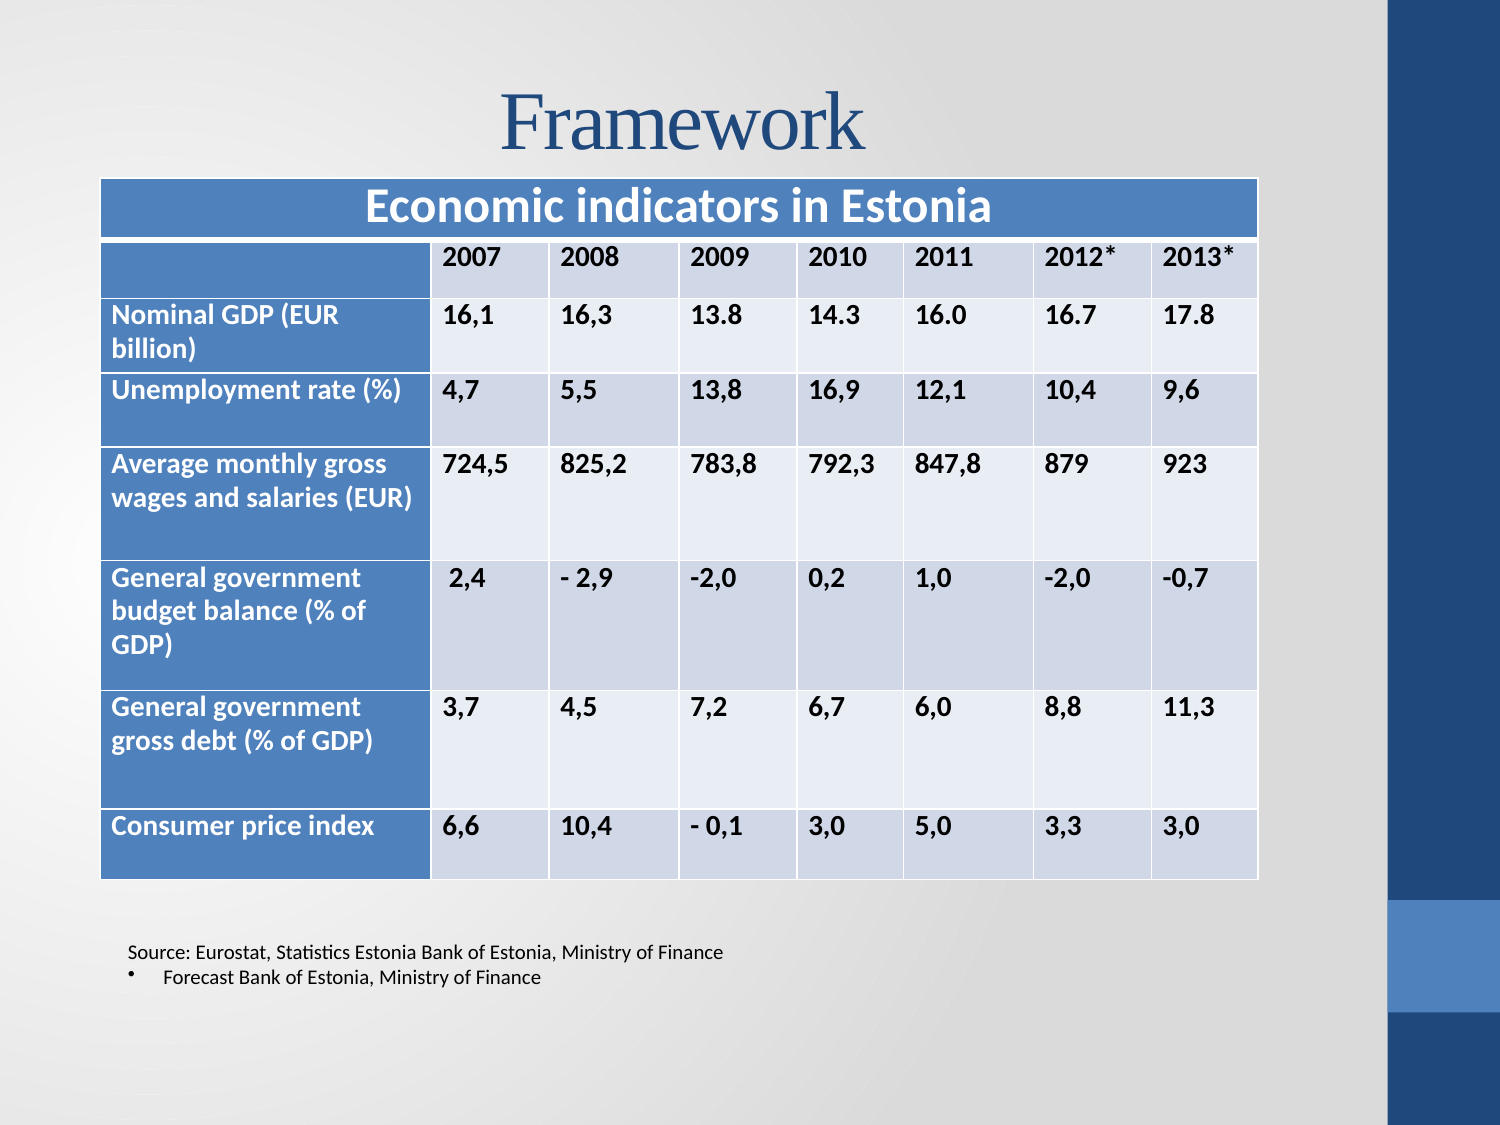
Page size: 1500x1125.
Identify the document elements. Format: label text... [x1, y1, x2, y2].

table_cell [101, 243, 430, 298]
table_header Economic indicators in Estonia [101, 179, 1257, 237]
table_cell 2007 [432, 243, 548, 298]
table_cell 783,8 [680, 448, 796, 560]
table_cell 6,0 [904, 691, 1033, 808]
table_cell 6,7 [798, 691, 903, 808]
table_cell 3,3 [1034, 810, 1151, 879]
table_cell 13,8 [680, 374, 796, 446]
table_cell 3,0 [798, 810, 903, 879]
table_cell 16.7 [1034, 299, 1151, 372]
table_cell - 2,9 [550, 561, 678, 690]
table_cell 724,5 [432, 448, 548, 560]
table_cell -2,0 [680, 561, 796, 690]
table_cell 1,0 [904, 561, 1033, 690]
table_cell 9,6 [1152, 374, 1257, 446]
table_cell 2011 [904, 243, 1033, 298]
table_cell 825,2 [550, 448, 678, 560]
table_cell 5,5 [550, 374, 678, 446]
table_cell 14.3 [798, 299, 903, 372]
table_cell 4,5 [550, 691, 678, 808]
table_cell 16.0 [904, 299, 1033, 372]
table_cell 17.8 [1152, 299, 1257, 372]
table_cell 2012* [1034, 243, 1151, 298]
table_cell 8,8 [1034, 691, 1151, 808]
table_cell 2010 [798, 243, 903, 298]
table_cell Average monthly gross wages and salaries (EUR) [101, 448, 430, 560]
table_cell 2009 [680, 243, 796, 298]
table_cell 3,7 [432, 691, 548, 808]
table_cell 12,1 [904, 374, 1033, 446]
table_cell 4,7 [432, 374, 548, 446]
table_cell 923 [1152, 448, 1257, 560]
table_cell 792,3 [798, 448, 903, 560]
table_cell Nominal GDP (EUR billion) [101, 299, 430, 372]
table_cell -0,7 [1152, 561, 1257, 690]
table_cell 7,2 [680, 691, 796, 808]
table_cell 16,3 [550, 299, 678, 372]
table_cell 13.8 [680, 299, 796, 372]
table_cell 879 [1034, 448, 1151, 560]
table_cell 2008 [550, 243, 678, 298]
table_cell 16,9 [798, 374, 903, 446]
title Framework [41, 45, 1325, 233]
table_cell - 0,1 [680, 810, 796, 879]
table_cell General government budget balance (% of GDP) [101, 561, 430, 690]
table_cell 10,4 [1034, 374, 1151, 446]
table_cell 2,4 [432, 561, 548, 690]
table_cell General government gross debt (% of GDP) [101, 691, 430, 808]
table_cell 847,8 [904, 448, 1033, 560]
table_cell 16,1 [432, 299, 548, 372]
table_cell 10,4 [550, 810, 678, 879]
table_cell 3,0 [1152, 810, 1257, 879]
table_cell 6,6 [432, 810, 548, 879]
table_cell Consumer price index [101, 810, 430, 879]
table_cell 5,0 [904, 810, 1033, 879]
table_cell 2013* [1152, 243, 1257, 298]
table_cell -2,0 [1034, 561, 1151, 690]
table_cell Unemployment rate (%) [101, 374, 430, 446]
table_cell 11,3 [1152, 691, 1257, 808]
table_cell 0,2 [798, 561, 903, 690]
text_box Source: Eurostat, Statistics Estonia Bank of Estonia, Ministry of Finance Forecast Bank of Estonia, Ministry of Finance [113, 931, 739, 997]
